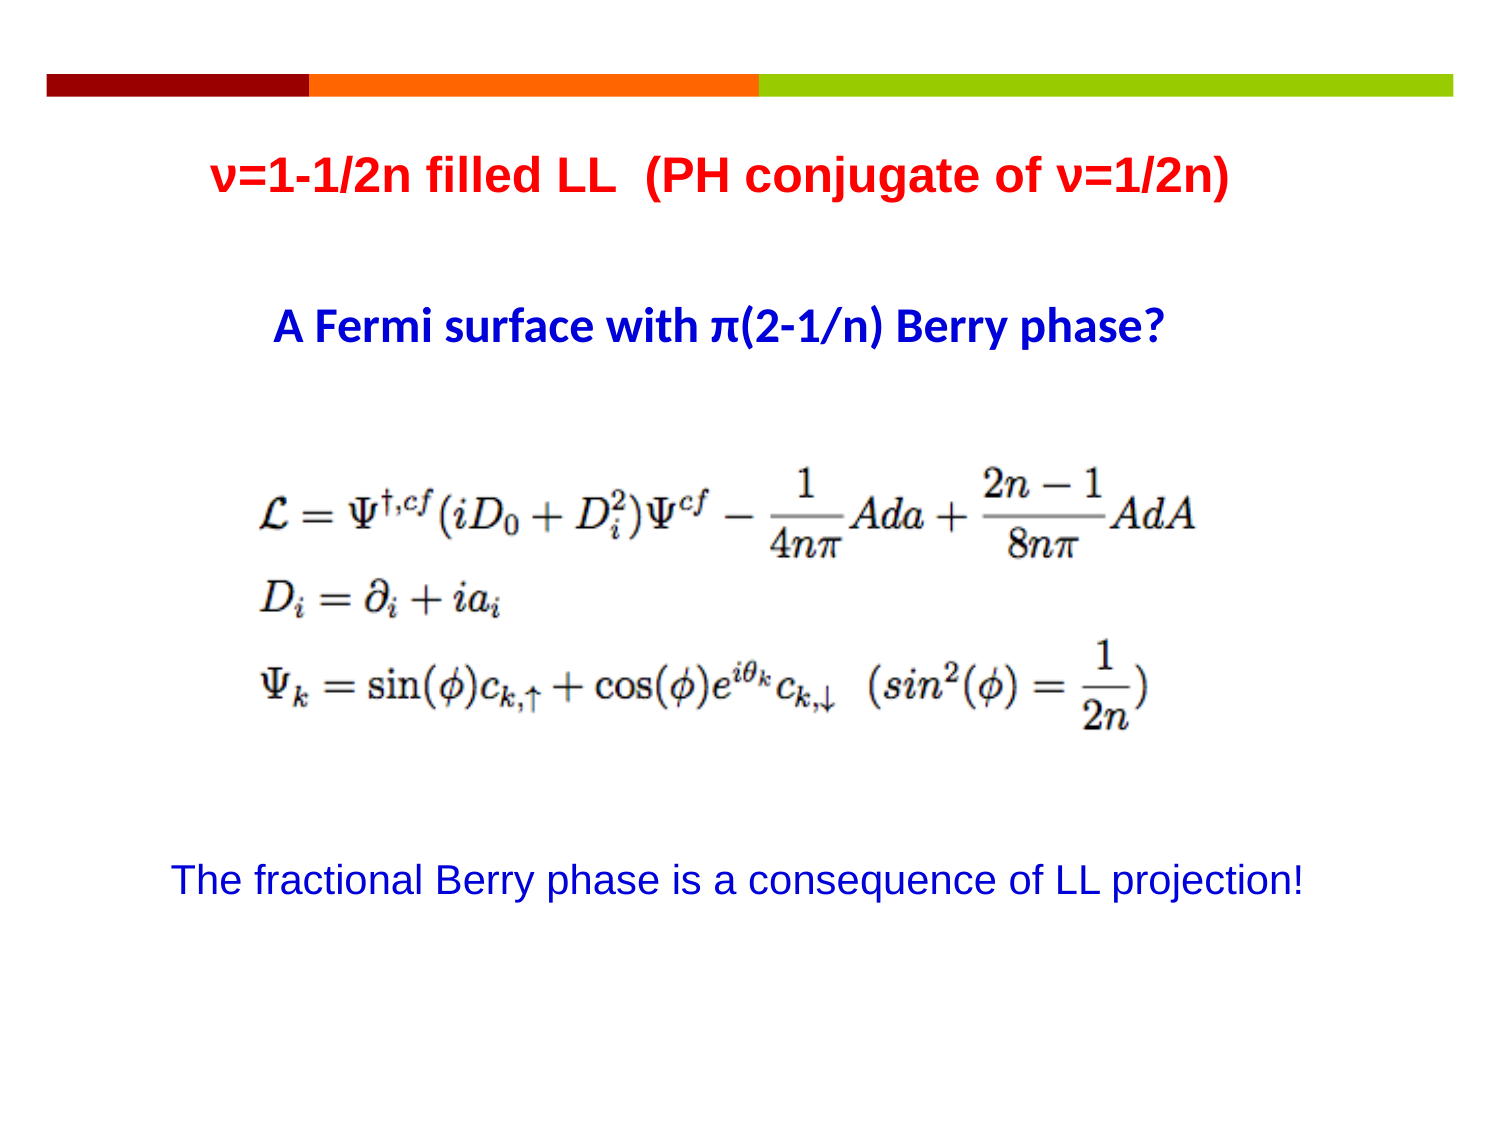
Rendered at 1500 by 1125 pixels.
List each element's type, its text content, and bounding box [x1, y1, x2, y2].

text_box The fractional Berry phase is a consequence of LL projection! [155, 845, 1341, 911]
picture [138, 442, 1282, 785]
text_box ν=1-1/2n filled LL (PH conjugate of ν=1/2n) A Fermi surface with π(2-1/n) Berry phase? [138, 135, 1302, 360]
